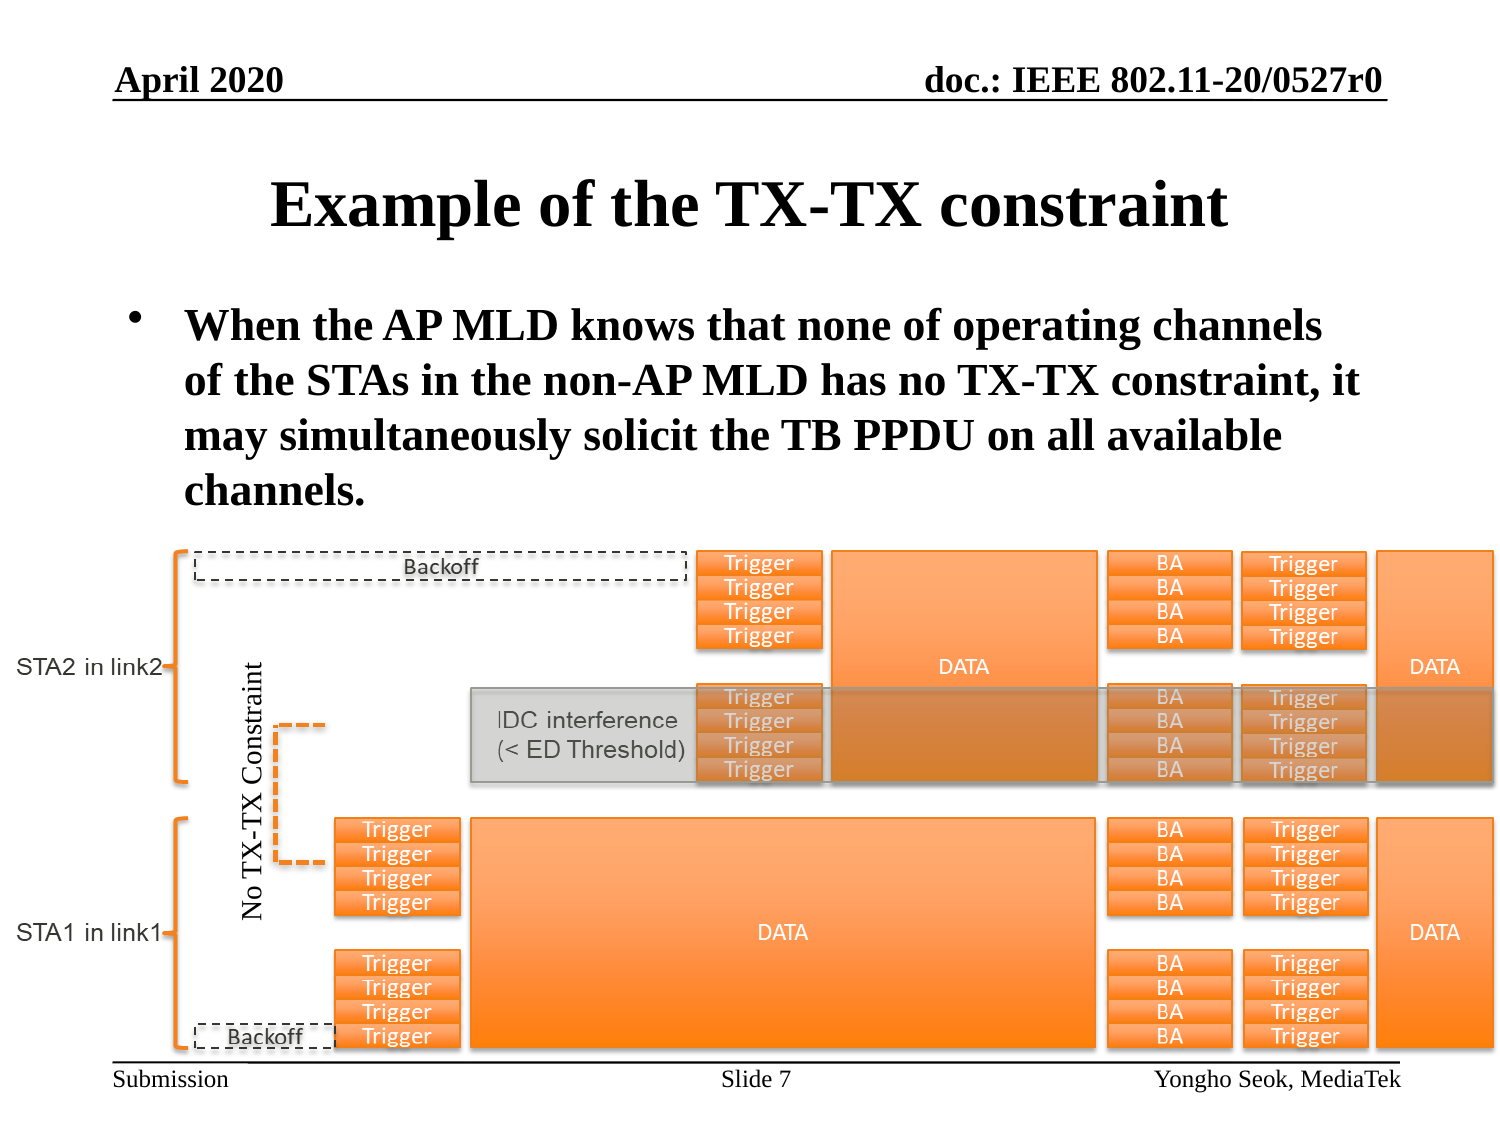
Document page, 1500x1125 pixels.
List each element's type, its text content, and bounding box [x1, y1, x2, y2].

picture [0, 537, 1500, 1076]
title Example of the TX-TX constraint [0, 112, 1500, 288]
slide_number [114, 54, 286, 101]
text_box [275, 724, 326, 863]
slide_number Slide 7 [712, 1085, 800, 1093]
footer Yongho Seok, MediaTek [1150, 1085, 1402, 1093]
list When the AP MLD knows that none of operating channels of the STAs in the non-AP MLD has no TX-TX constraint, it may simultaneously solicit the TB PPDU on all available channels. [112, 288, 1388, 535]
